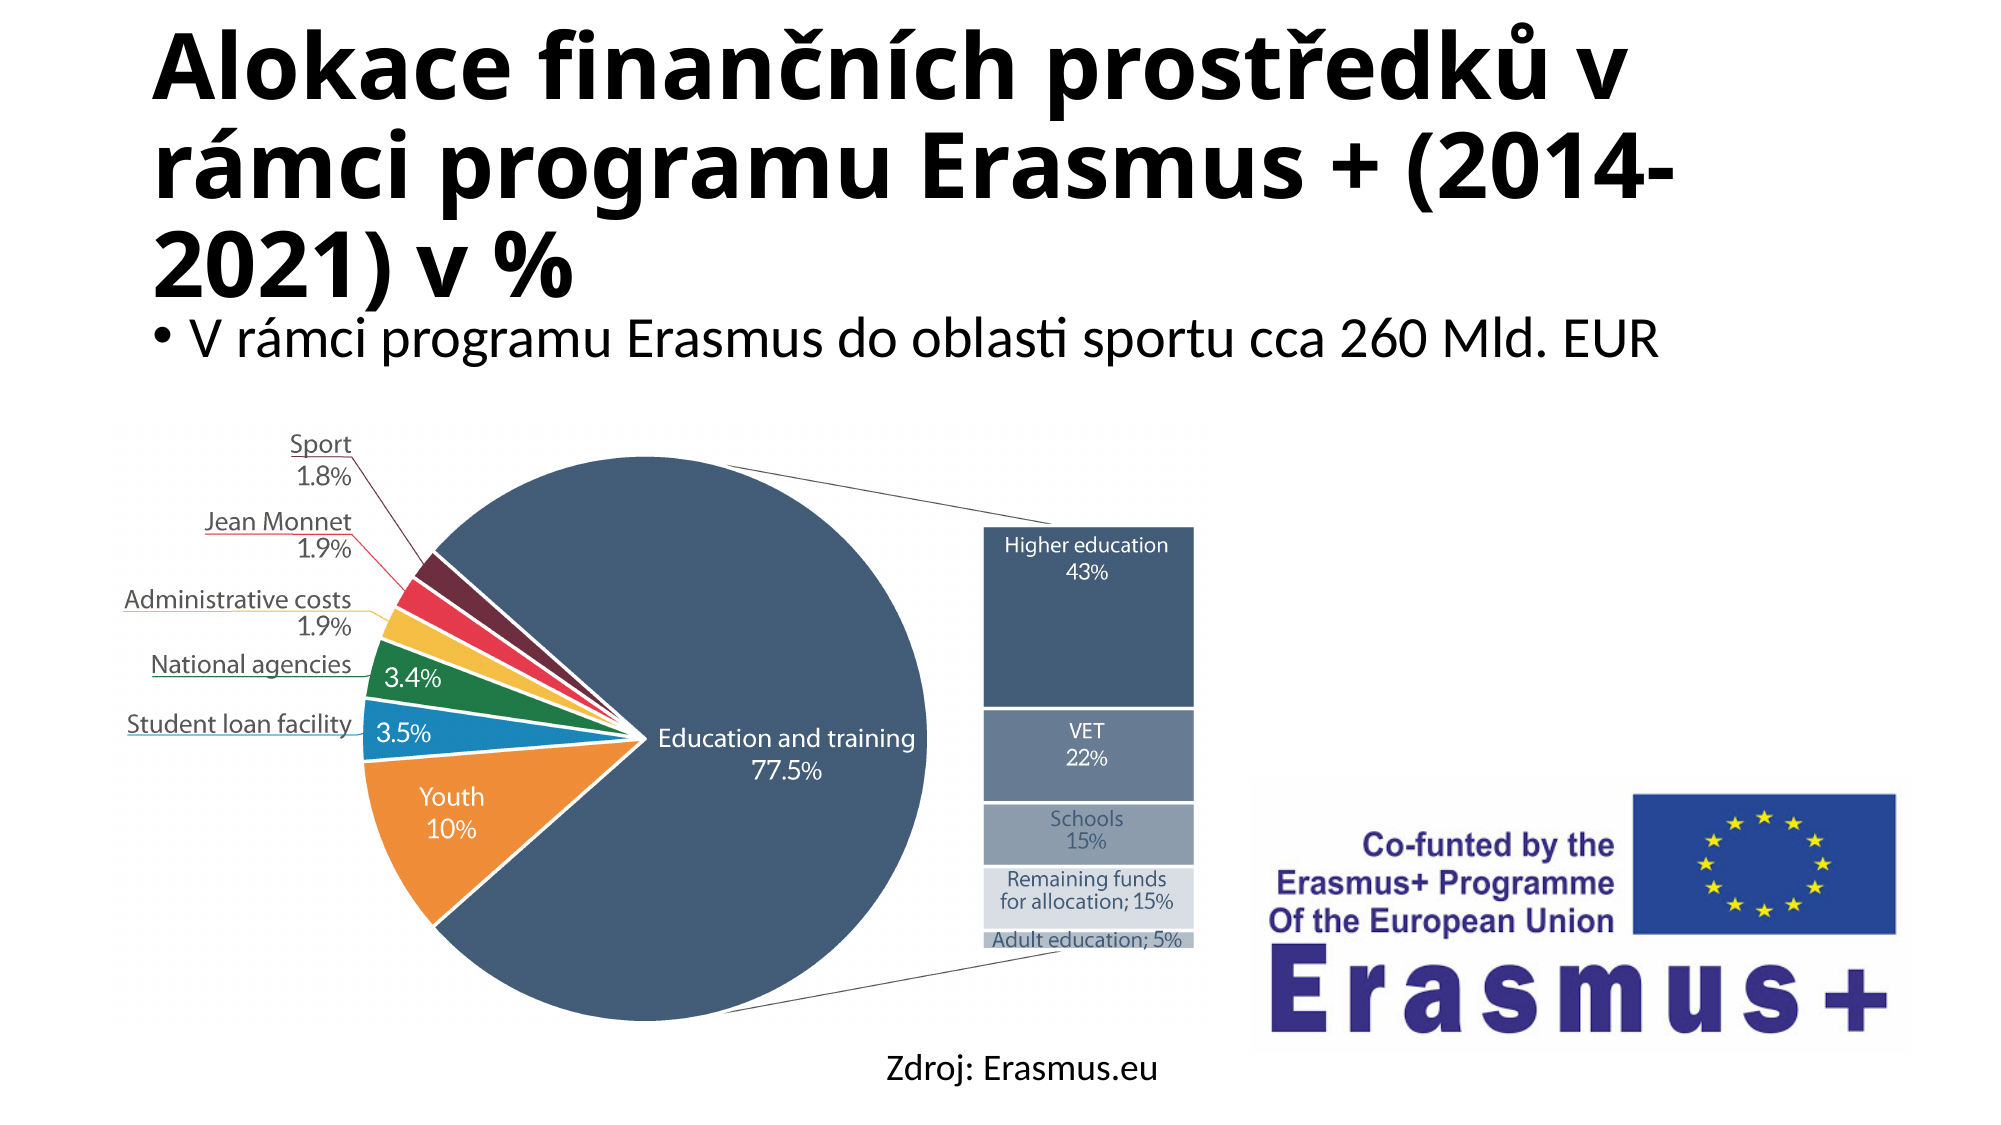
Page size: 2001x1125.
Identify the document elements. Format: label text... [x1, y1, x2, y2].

text_box Zdroj: Erasmus.eu [871, 1035, 1263, 1096]
picture [1250, 777, 1911, 1054]
picture [112, 421, 1214, 1036]
title Alokace finančních prostředků v rámci programu Erasmus + (2014-2021) v % [137, 59, 1863, 278]
list V rámci programu Erasmus do oblasti sportu cca 260 Mld. EUR [137, 299, 1863, 1014]
